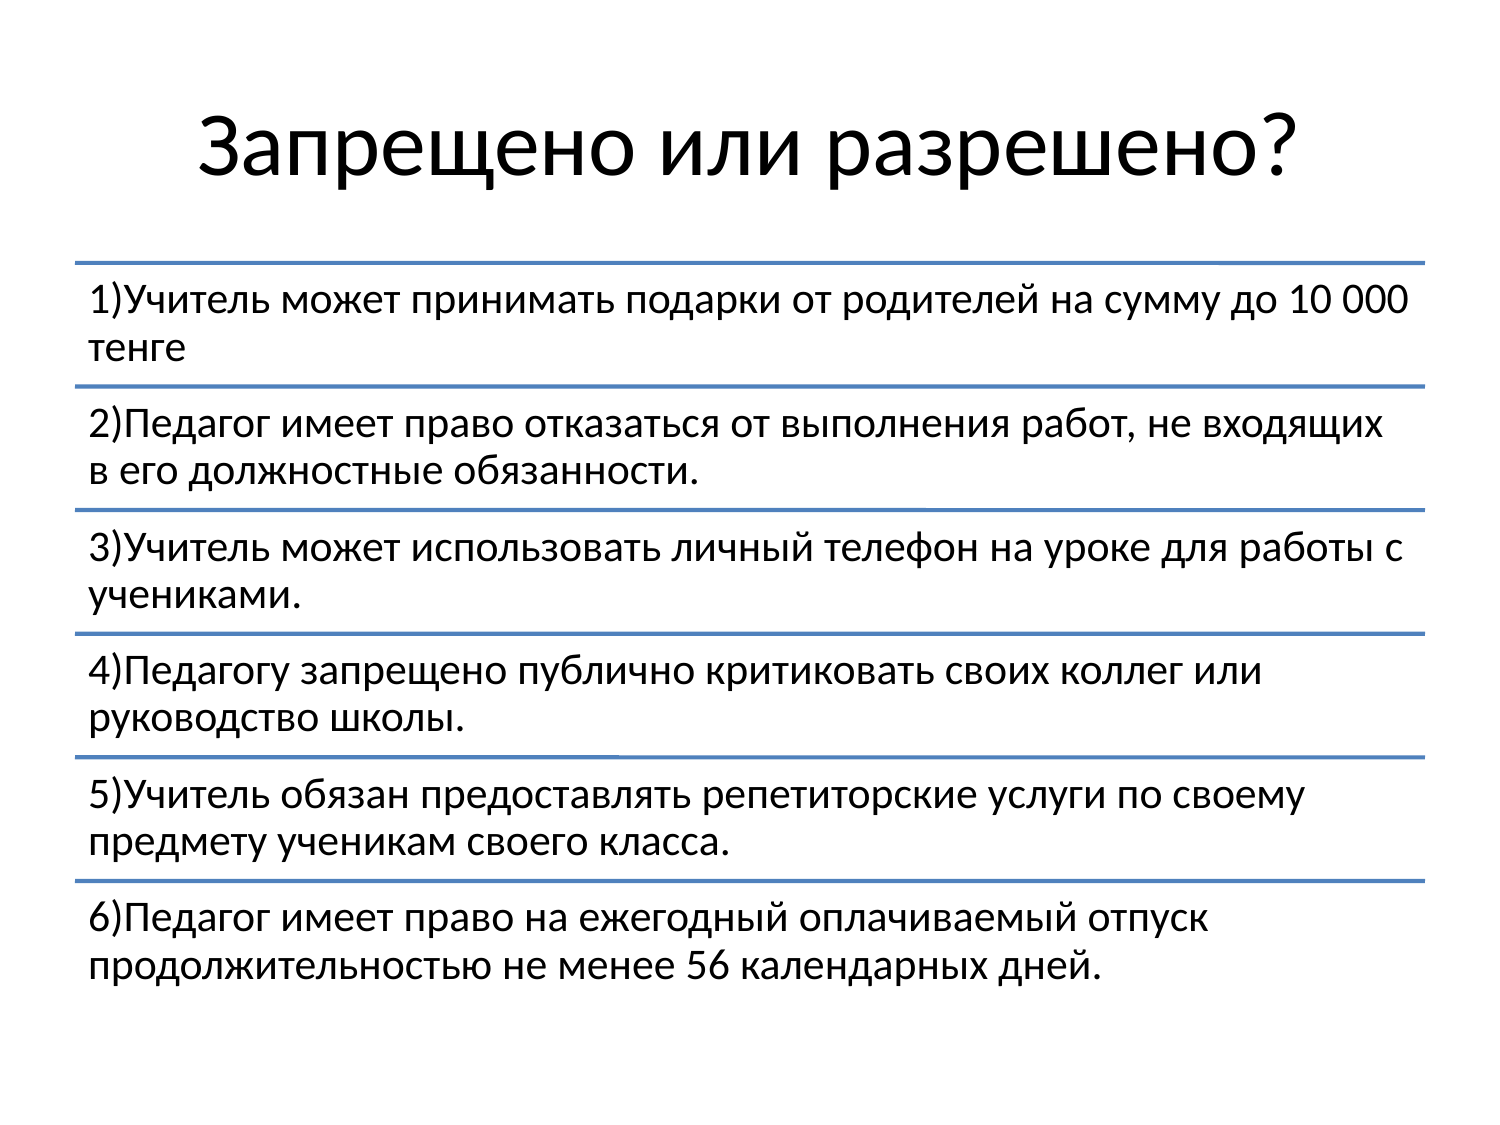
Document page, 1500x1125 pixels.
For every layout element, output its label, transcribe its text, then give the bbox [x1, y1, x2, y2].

title Запрещено или разрешено? [75, 45, 1425, 233]
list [74, 262, 1426, 1006]
